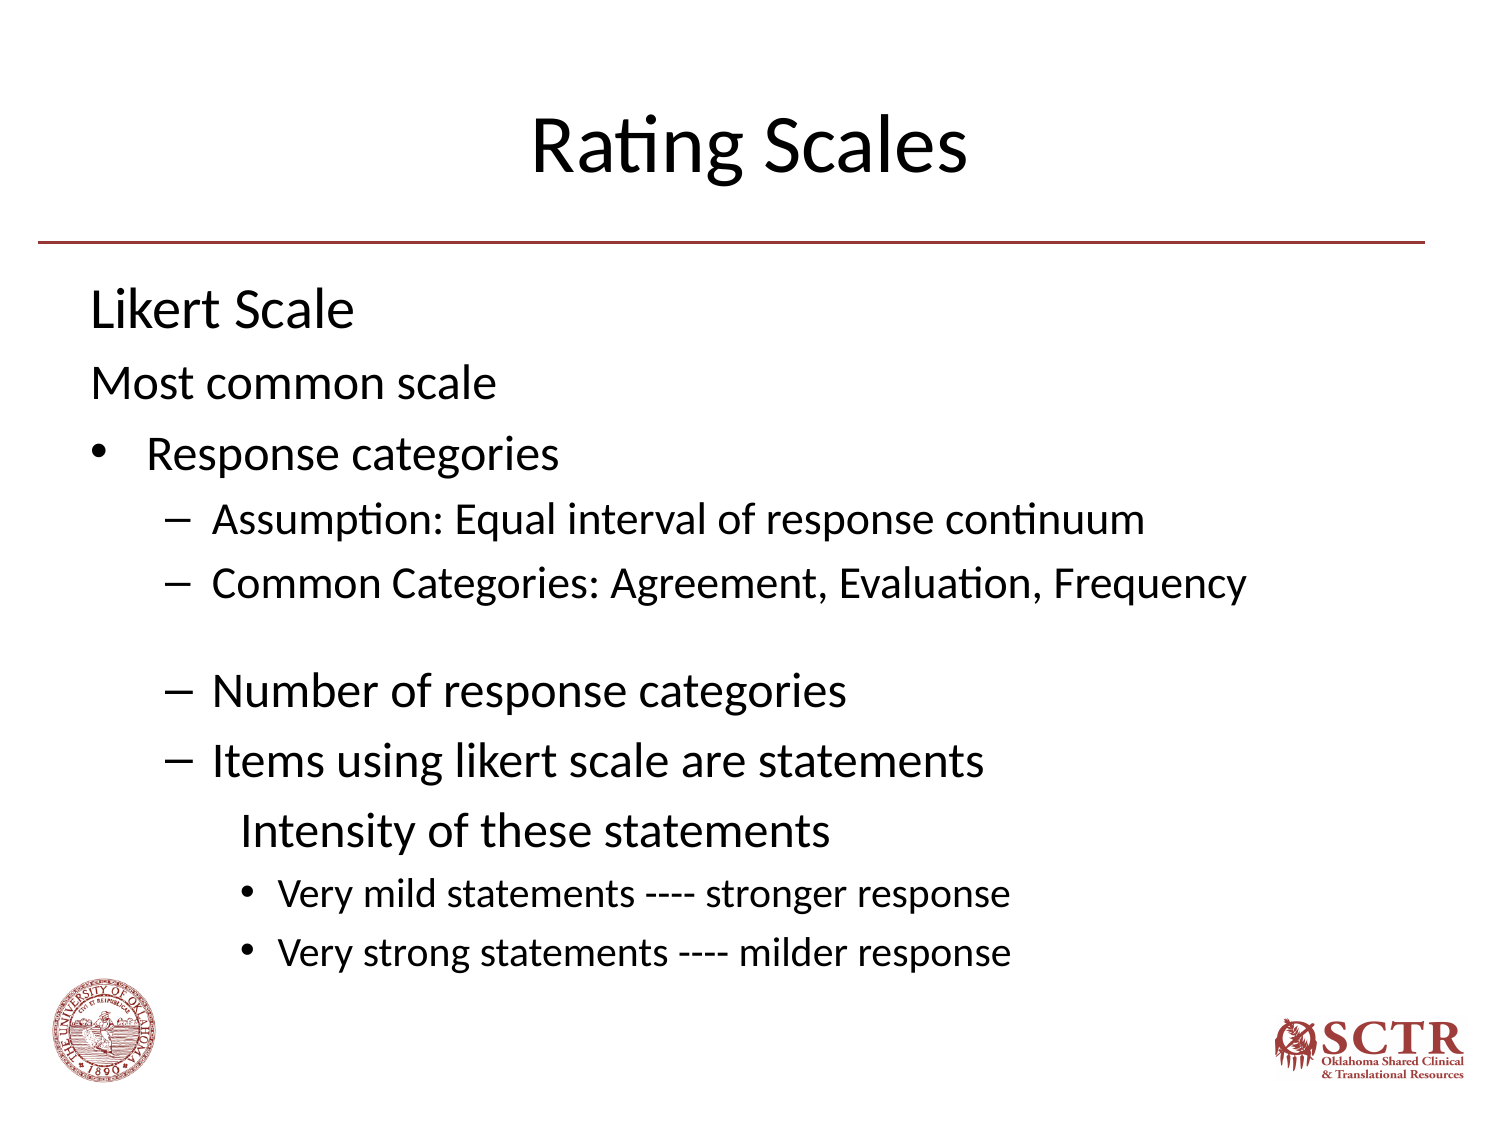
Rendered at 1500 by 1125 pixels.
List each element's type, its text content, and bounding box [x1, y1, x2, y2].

title Rating Scales [75, 45, 1425, 233]
list Likert Scale Most common scale Response categories Assumption: Equal interval of response continuum Common Categories: Agreement, Evaluation, Frequency Number of response categories Items using likert scale are statements Intensity of these statements Very mild statements ---- stronger response Very strong statements ---- milder response [75, 262, 1425, 988]
picture [50, 974, 158, 1085]
